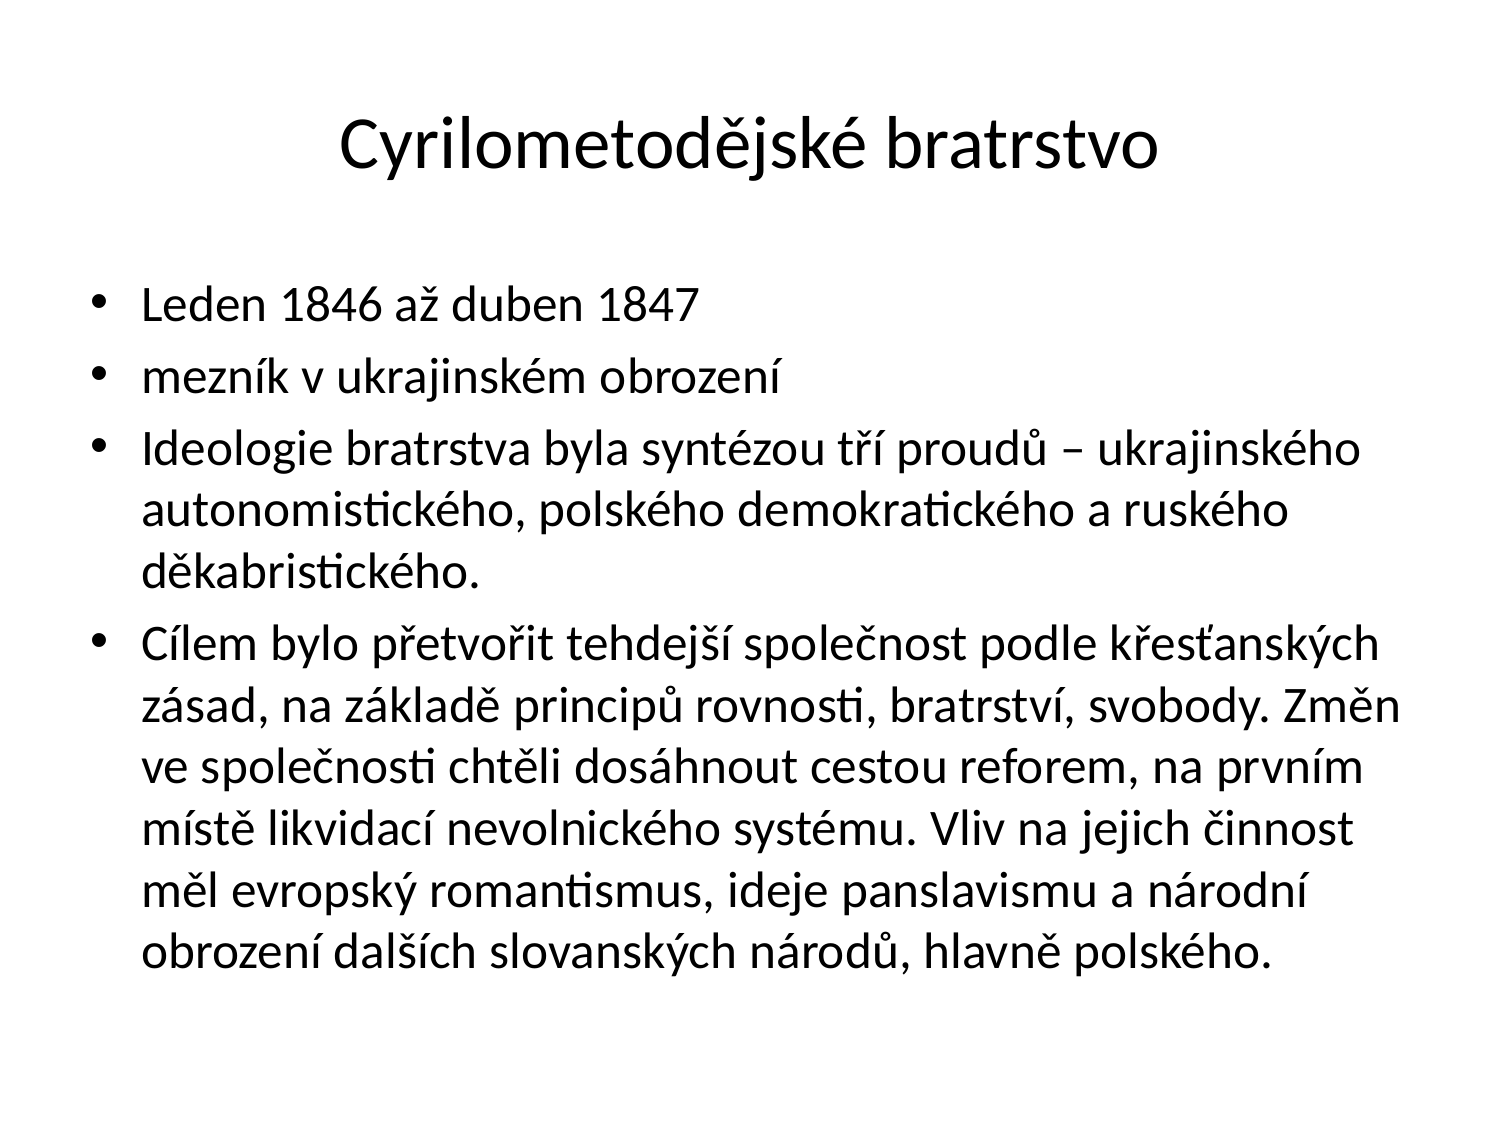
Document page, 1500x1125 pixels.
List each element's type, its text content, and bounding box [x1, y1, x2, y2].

list Leden 1846 až duben 1847 mezník v ukrajinském obrození Ideologie bratrstva byla syntézou tří proudů – ukrajinského autonomistického, polského demokratického a ruského děkabristického. Cílem bylo přetvořit tehdejší společnost podle křesťanských zásad, na základě principů rovnosti, bratrství, svobody. Změn ve společnosti chtěli dosáhnout cestou reforem, na prvním místě likvidací nevolnického systému. Vliv na jejich činnost měl evropský romantismus, ideje panslavismu a národní obrození dalších slovanských národů, hlavně polského. [75, 262, 1425, 1005]
title Cyrilometodějské bratrstvo [75, 45, 1425, 233]
